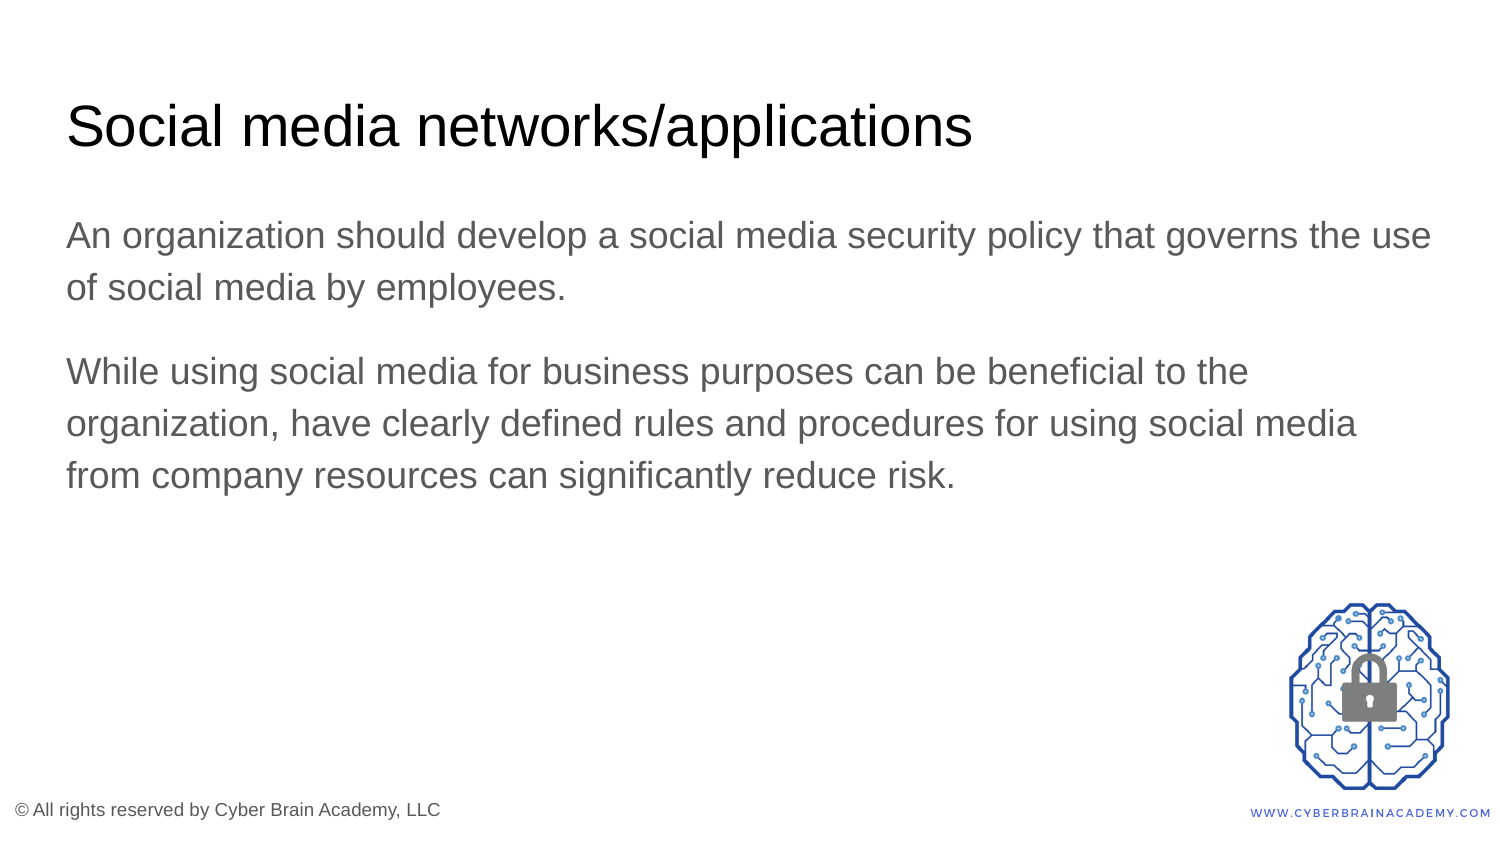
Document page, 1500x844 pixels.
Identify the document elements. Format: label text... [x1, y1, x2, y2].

title Social media networks/applications [51, 72, 1449, 167]
list An organization should develop a social media security policy that governs the use of social media by employees. While using social media for business purposes can be beneficial to the organization, have clearly defined rules and procedures for using social media from company resources can significantly reduce risk. [51, 189, 1449, 750]
picture [1242, 586, 1500, 844]
